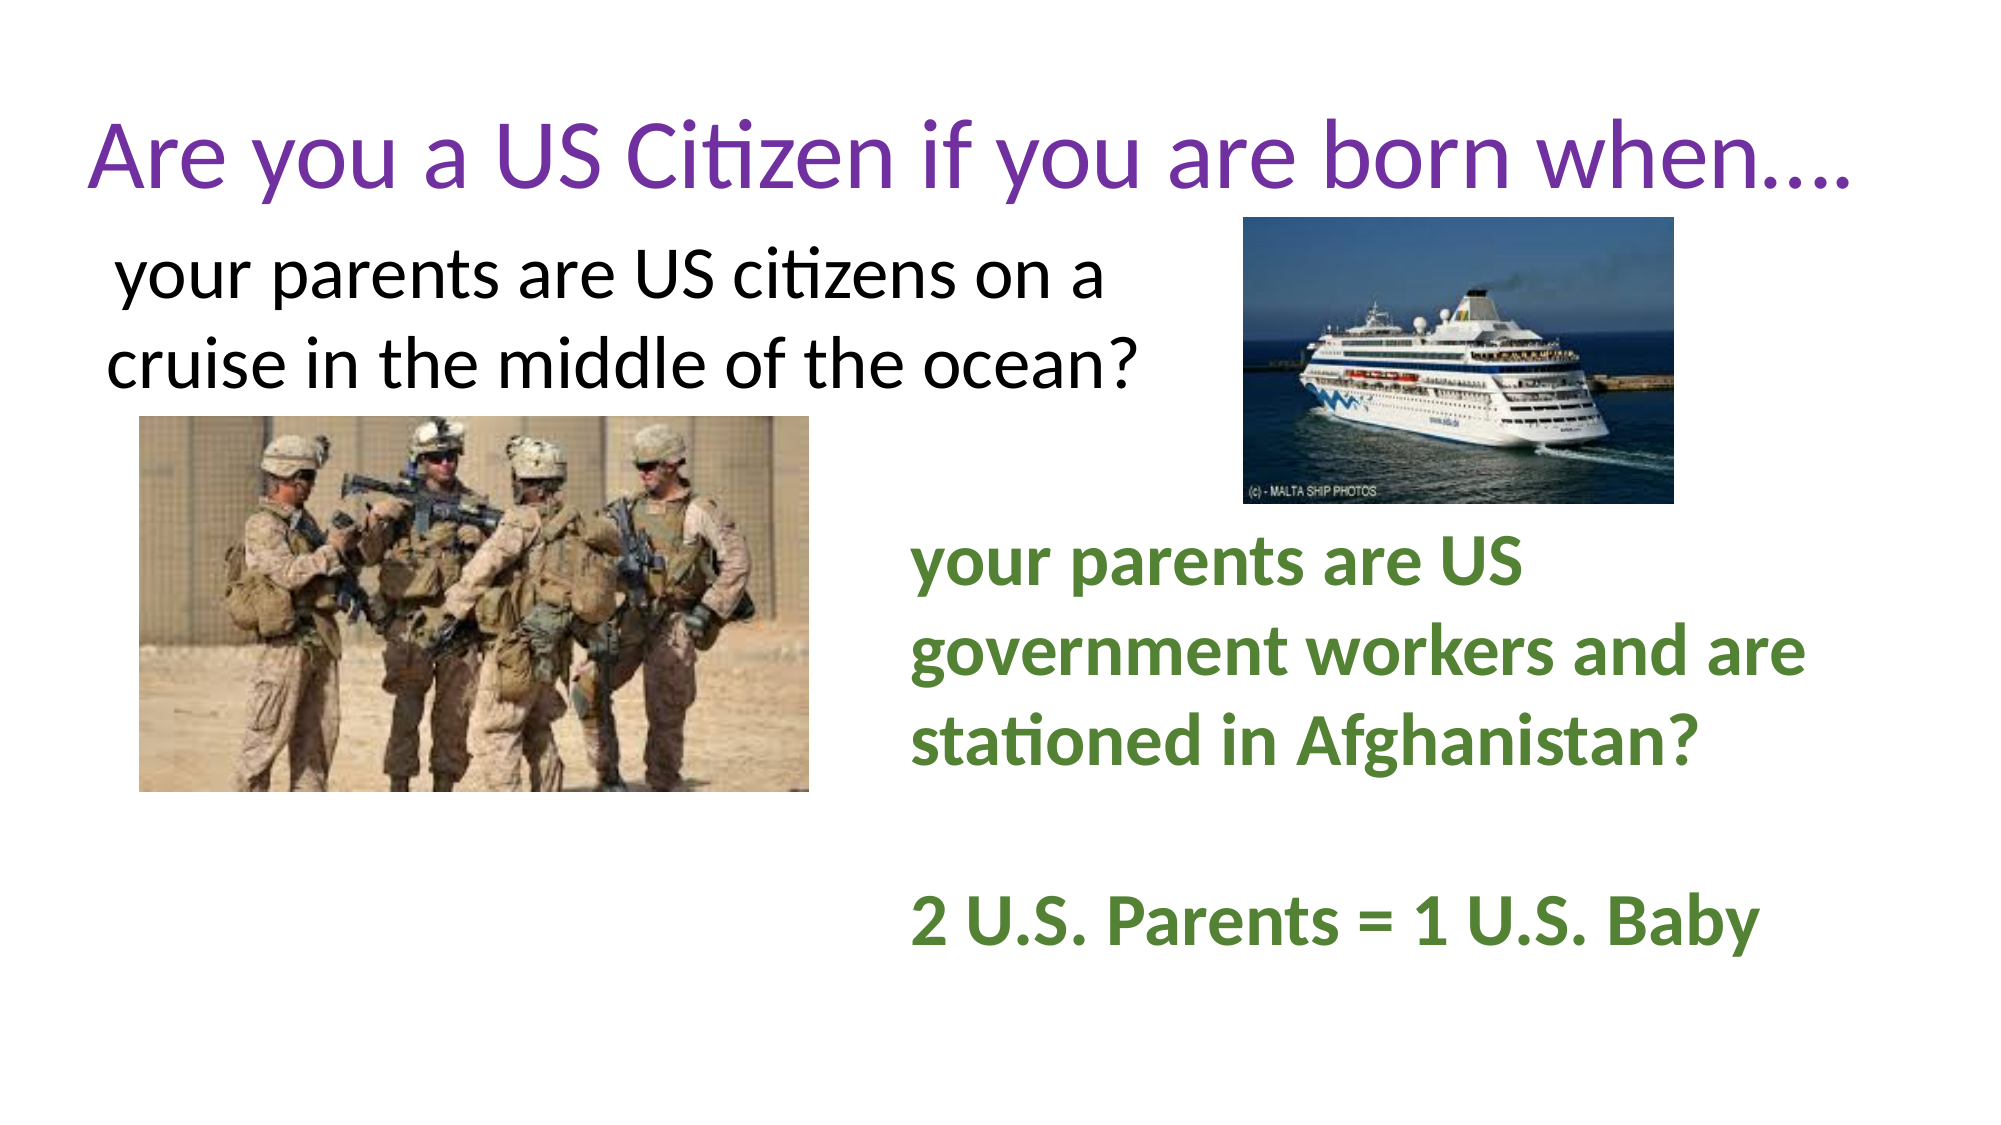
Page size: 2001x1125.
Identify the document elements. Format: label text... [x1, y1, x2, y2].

picture [1243, 217, 1674, 504]
text_box your parents are US citizens on a cruise in the middle of the ocean? [91, 216, 1186, 411]
picture [139, 416, 809, 792]
text_box Are you a US Citizen if you are born when…. [72, 81, 1936, 216]
text_box your parents are US government workers and are stationed in Afghanistan? 2 U.S. Parents = 1 U.S. Baby [895, 503, 1919, 969]
